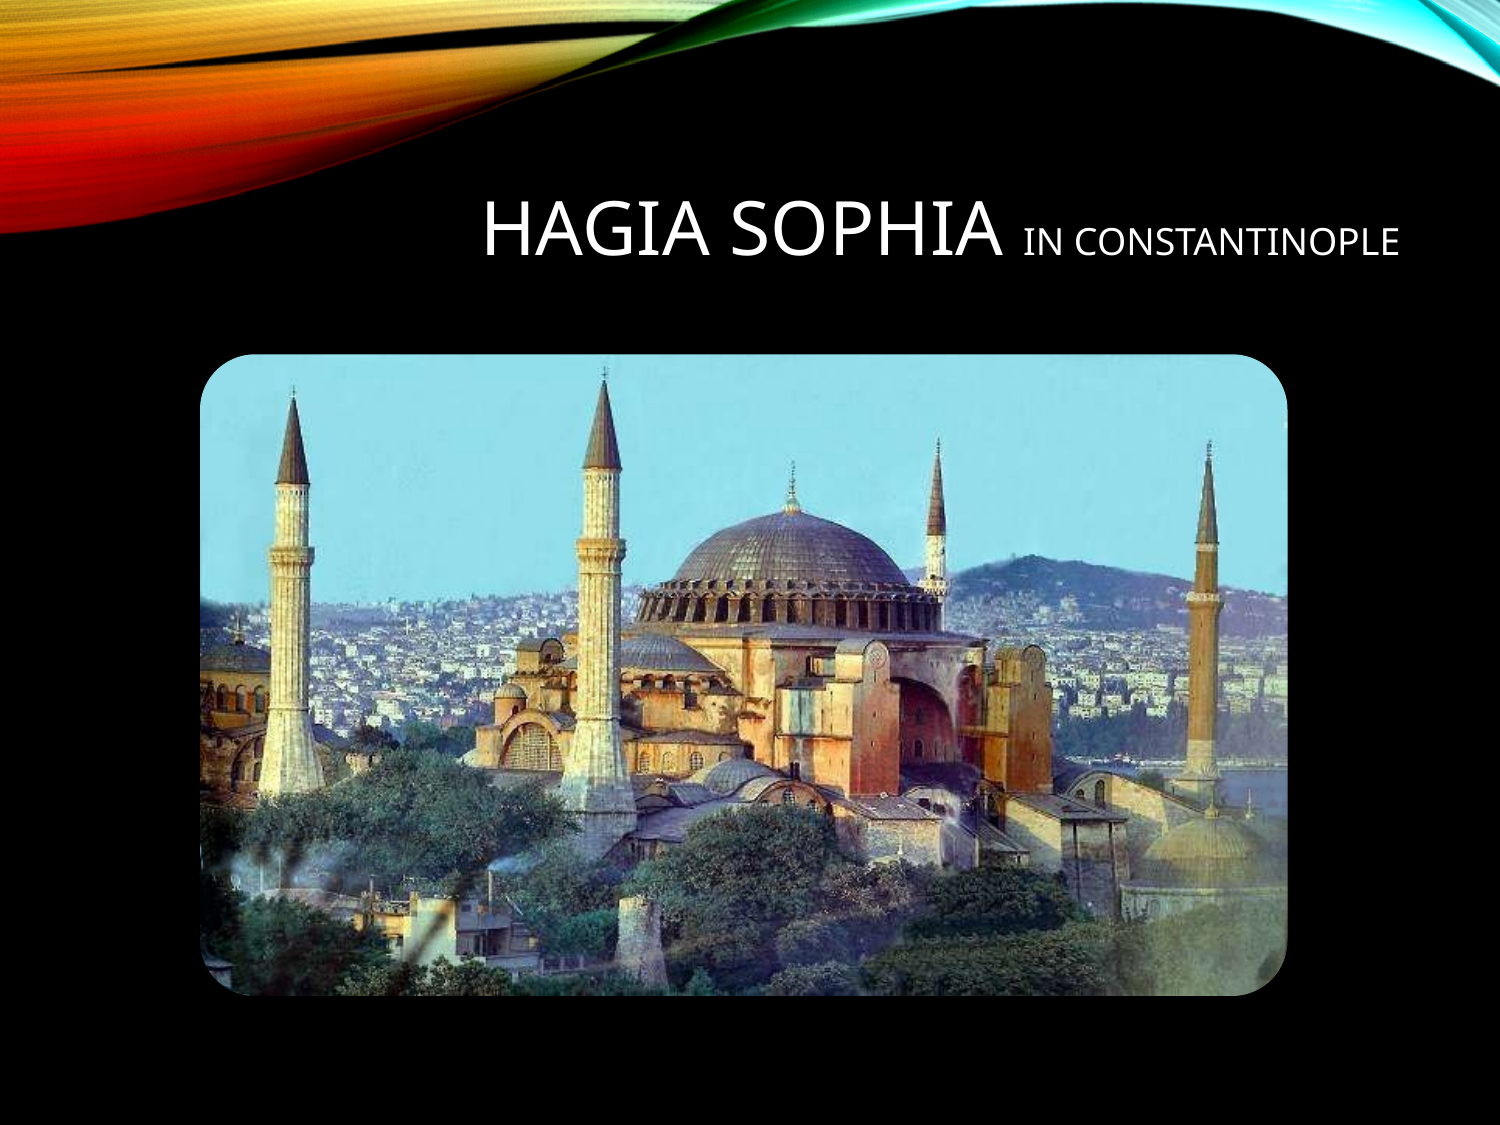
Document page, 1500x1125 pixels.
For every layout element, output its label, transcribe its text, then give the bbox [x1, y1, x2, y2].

picture [199, 354, 1288, 997]
title Hagia sophia in Constantinople [356, 125, 1416, 338]
picture [0, 0, 1500, 237]
